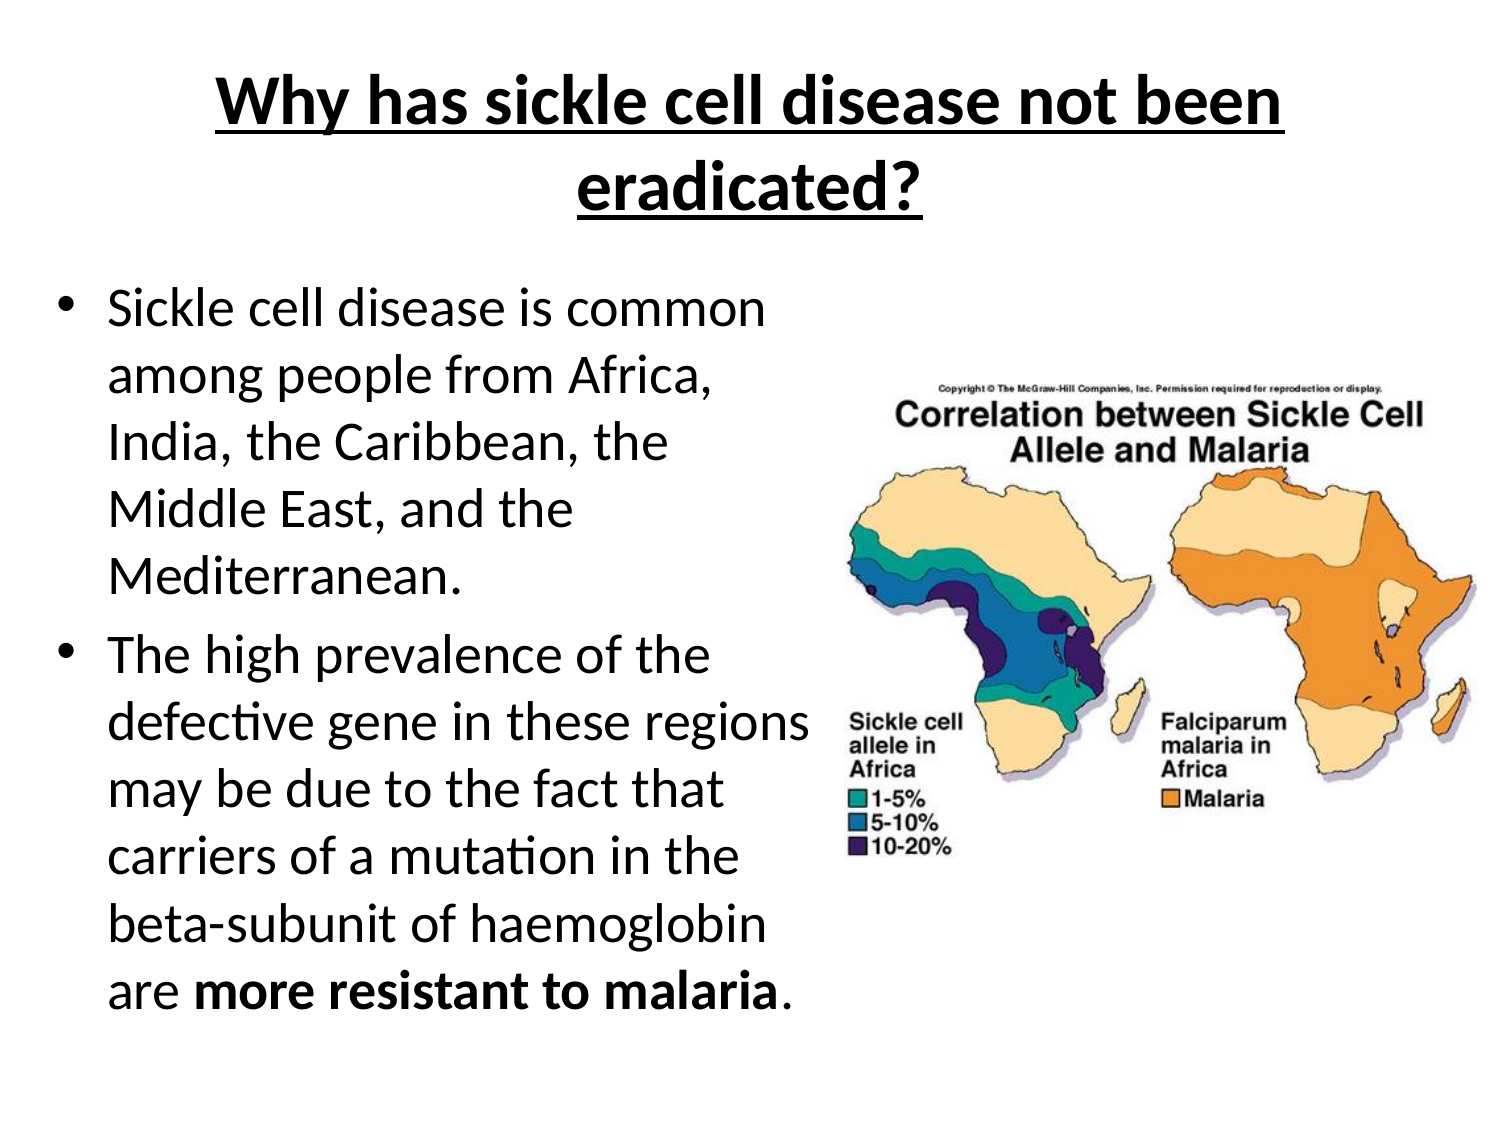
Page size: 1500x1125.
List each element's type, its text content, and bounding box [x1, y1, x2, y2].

list Sickle cell disease is common among people from Africa, India, the Caribbean, the Middle East, and the Mediterranean. The high prevalence of the defective gene in these regions may be due to the fact that carriers of a mutation in the beta-subunit of haemoglobin are more resistant to malaria. [41, 262, 833, 1094]
title Why has sickle cell disease not been eradicated? [75, 45, 1425, 233]
picture [844, 383, 1477, 859]
